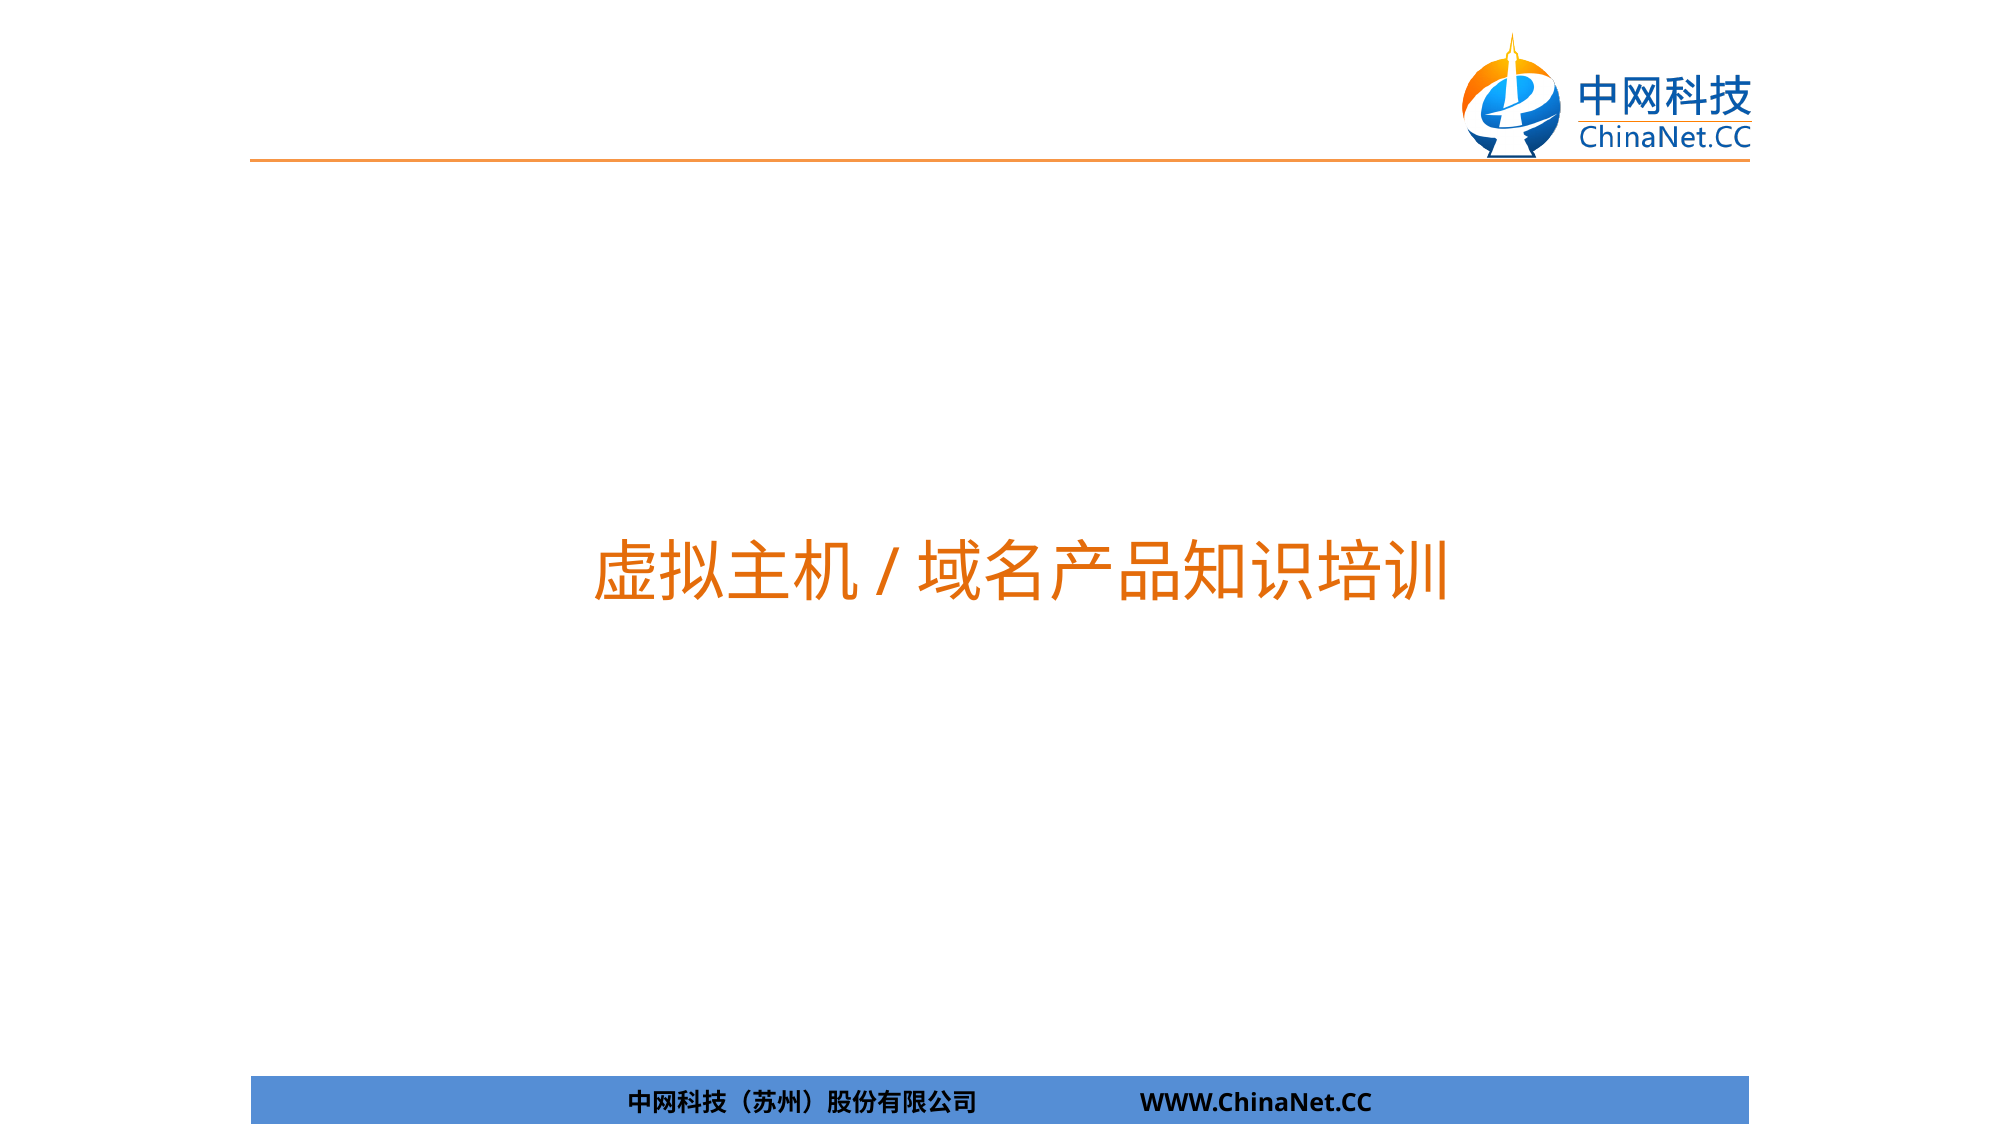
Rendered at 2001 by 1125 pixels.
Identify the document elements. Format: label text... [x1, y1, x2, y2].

table_header 中网科技（苏州）股份有限公司 WWW.ChinaNet.CC [251, 1076, 1749, 1124]
text_box 虚拟主机/域名产品知识培训 [577, 521, 1507, 617]
picture [1407, 29, 1802, 162]
